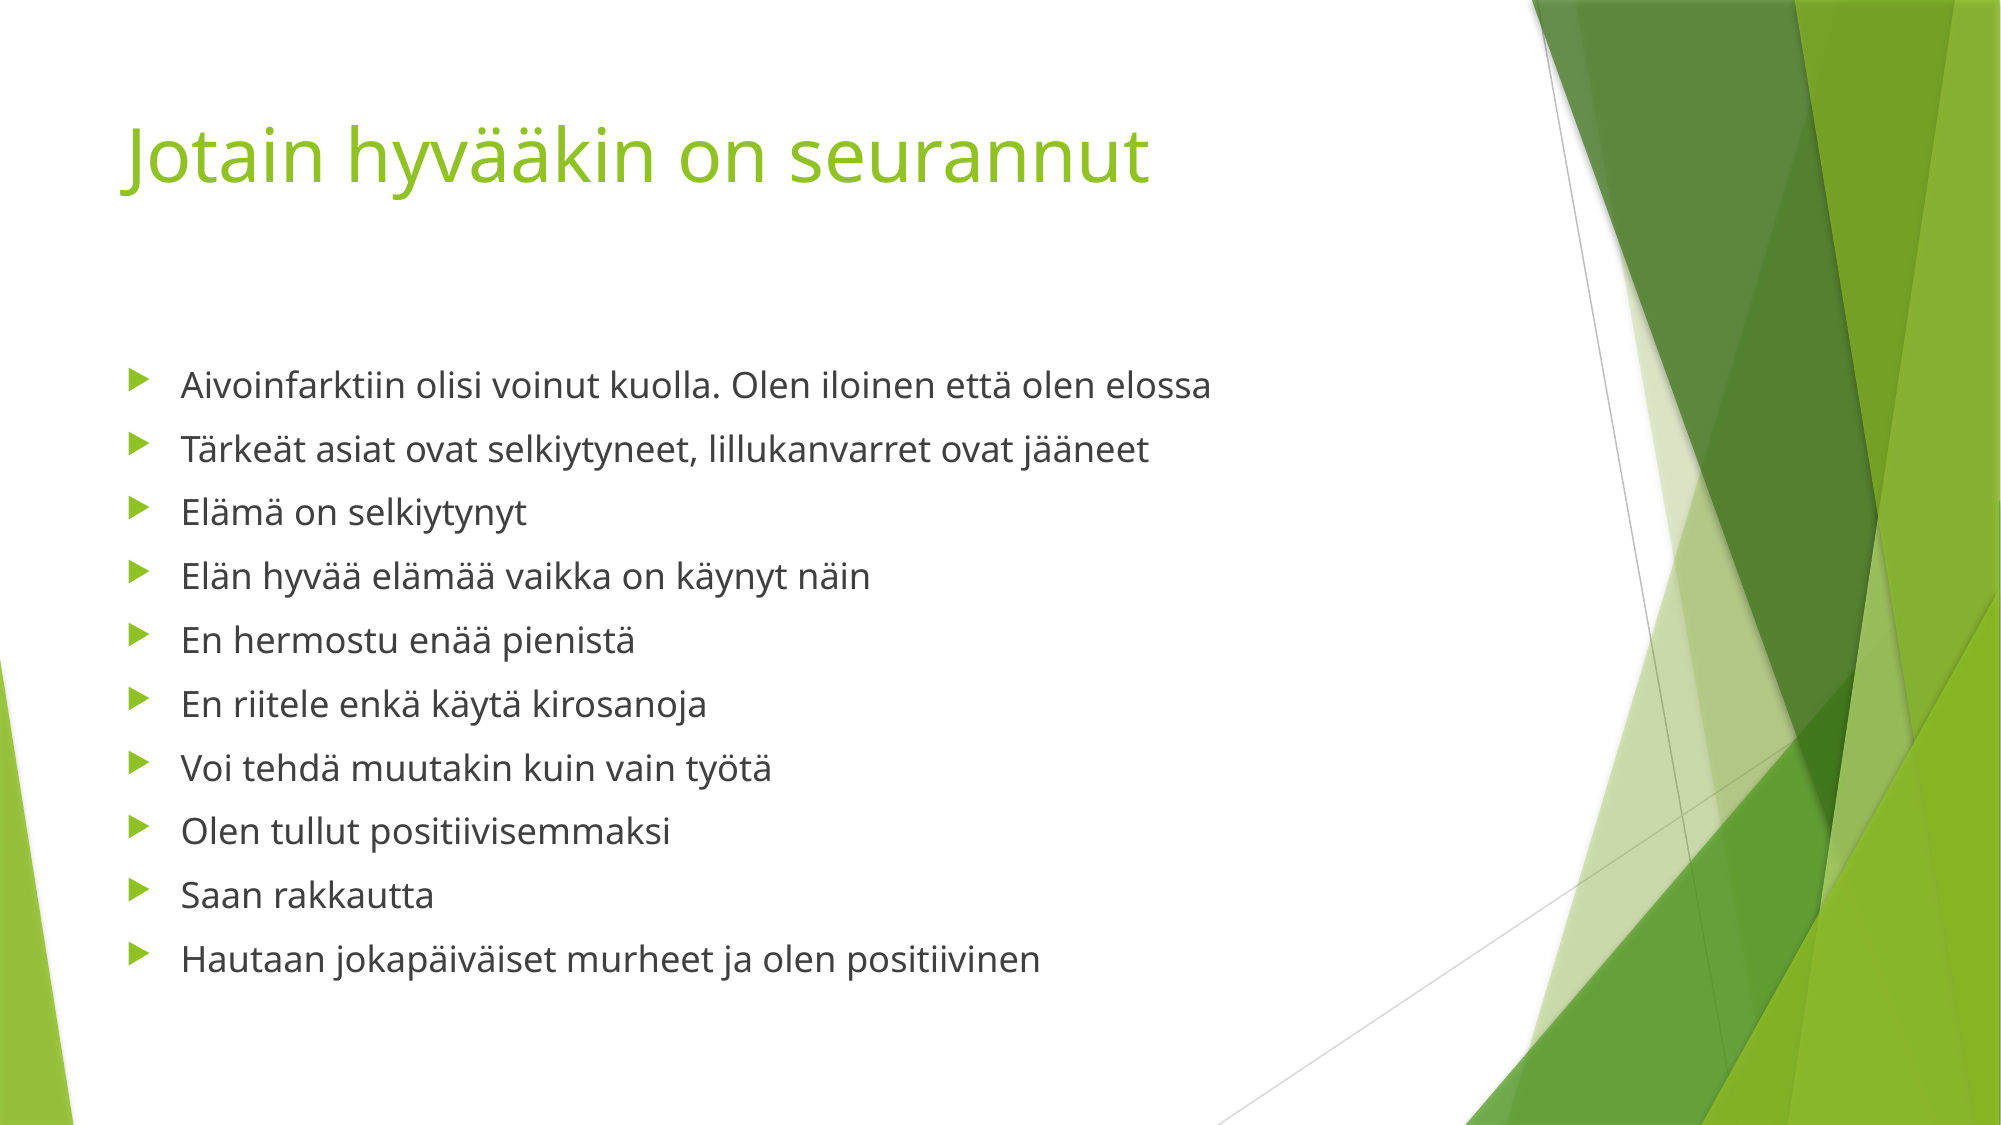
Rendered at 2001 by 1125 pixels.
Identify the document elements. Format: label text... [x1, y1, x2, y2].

list Aivoinfarktiin olisi voinut kuolla. Olen iloinen että olen elossa Tärkeät asiat ovat selkiytyneet, lillukanvarret ovat jääneet Elämä on selkiytynyt Elän hyvää elämää vaikka on käynyt näin En hermostu enää pienistä En riitele enkä käytä kirosanoja Voi tehdä muutakin kuin vain työtä Olen tullut positiivisemmaksi Saan rakkautta Hautaan jokapäiväiset murheet ja olen positiivinen [111, 354, 1522, 992]
title Jotain hyvääkin on seurannut [111, 99, 1522, 317]
